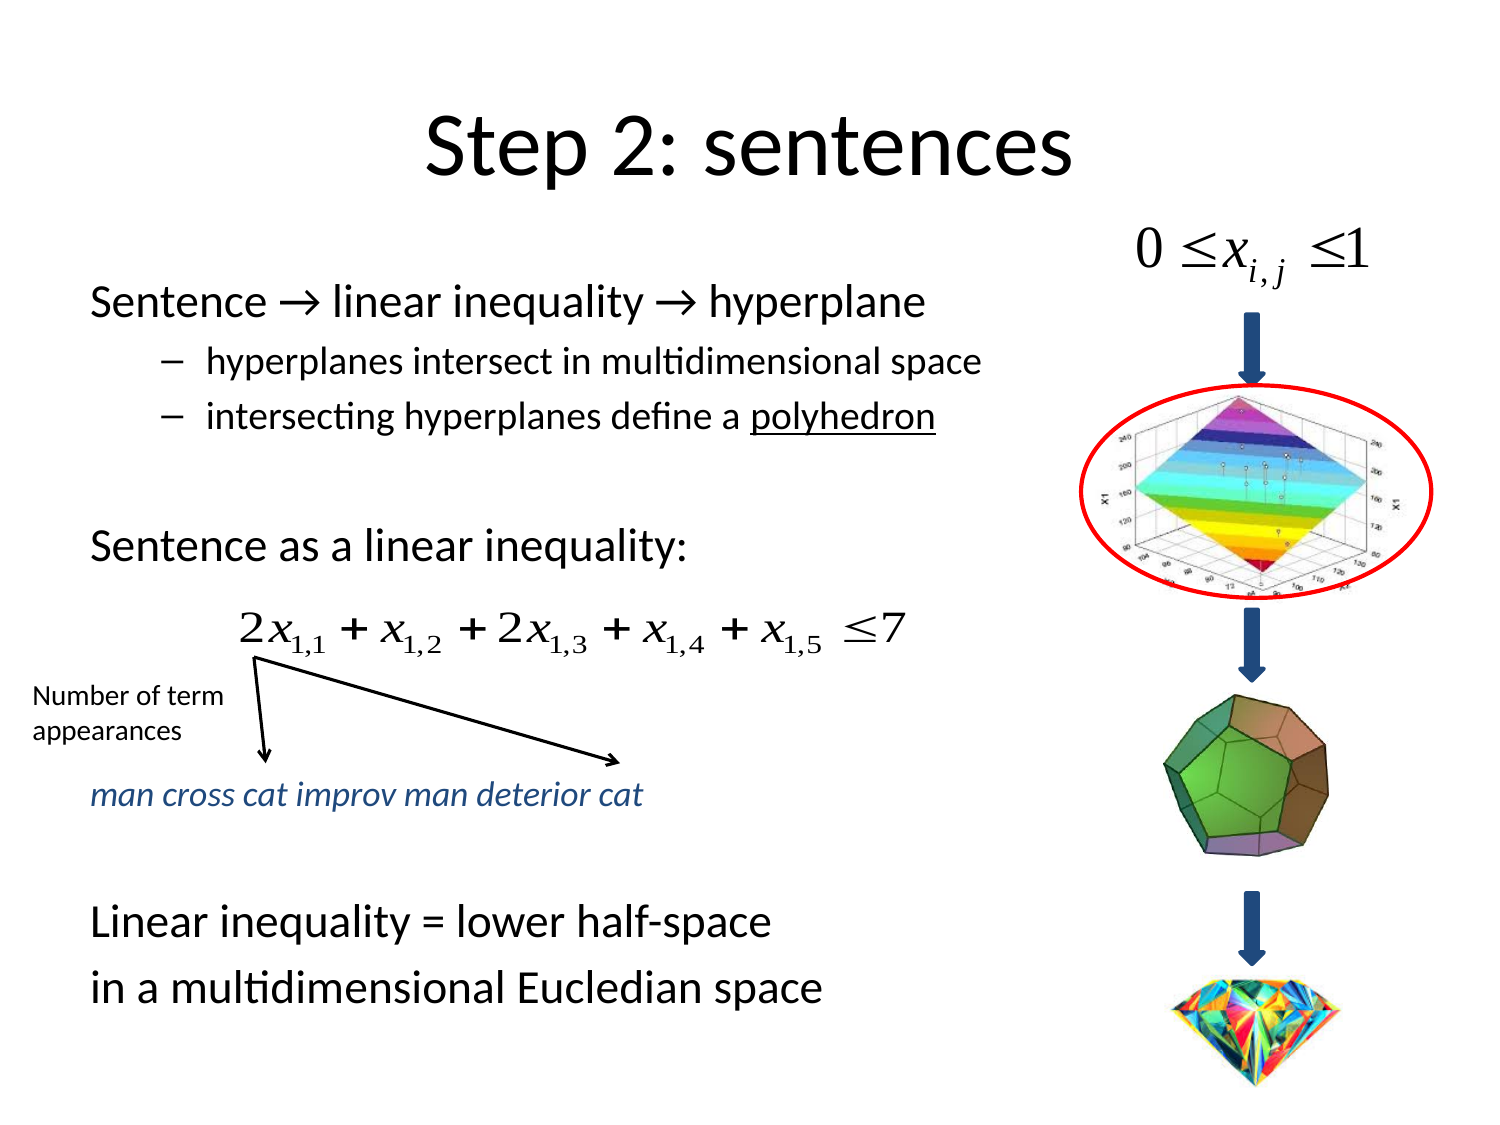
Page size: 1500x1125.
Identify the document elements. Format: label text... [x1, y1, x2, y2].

picture [1080, 928, 1432, 1125]
picture [1163, 692, 1329, 858]
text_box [1127, 207, 1377, 303]
title Step 2: sentences [75, 45, 1425, 233]
text_box [1414, 442, 1434, 541]
list Sentence → linear inequality → hyperplane hyperplanes intersect in multidimensional space intersecting hyperplanes define a polyhedron Sentence as a linear inequality: man cross cat improv man deterior cat Linear inequality = lower half-space in a multidimensional Eucledian space [75, 262, 1425, 1027]
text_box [229, 597, 916, 669]
text_box [1238, 312, 1266, 383]
text_box [1238, 618, 1266, 683]
text_box Number of term appearances [17, 668, 247, 754]
text_box [1243, 891, 1260, 927]
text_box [253, 656, 621, 764]
picture [1092, 385, 1409, 610]
text_box [1078, 459, 1087, 524]
